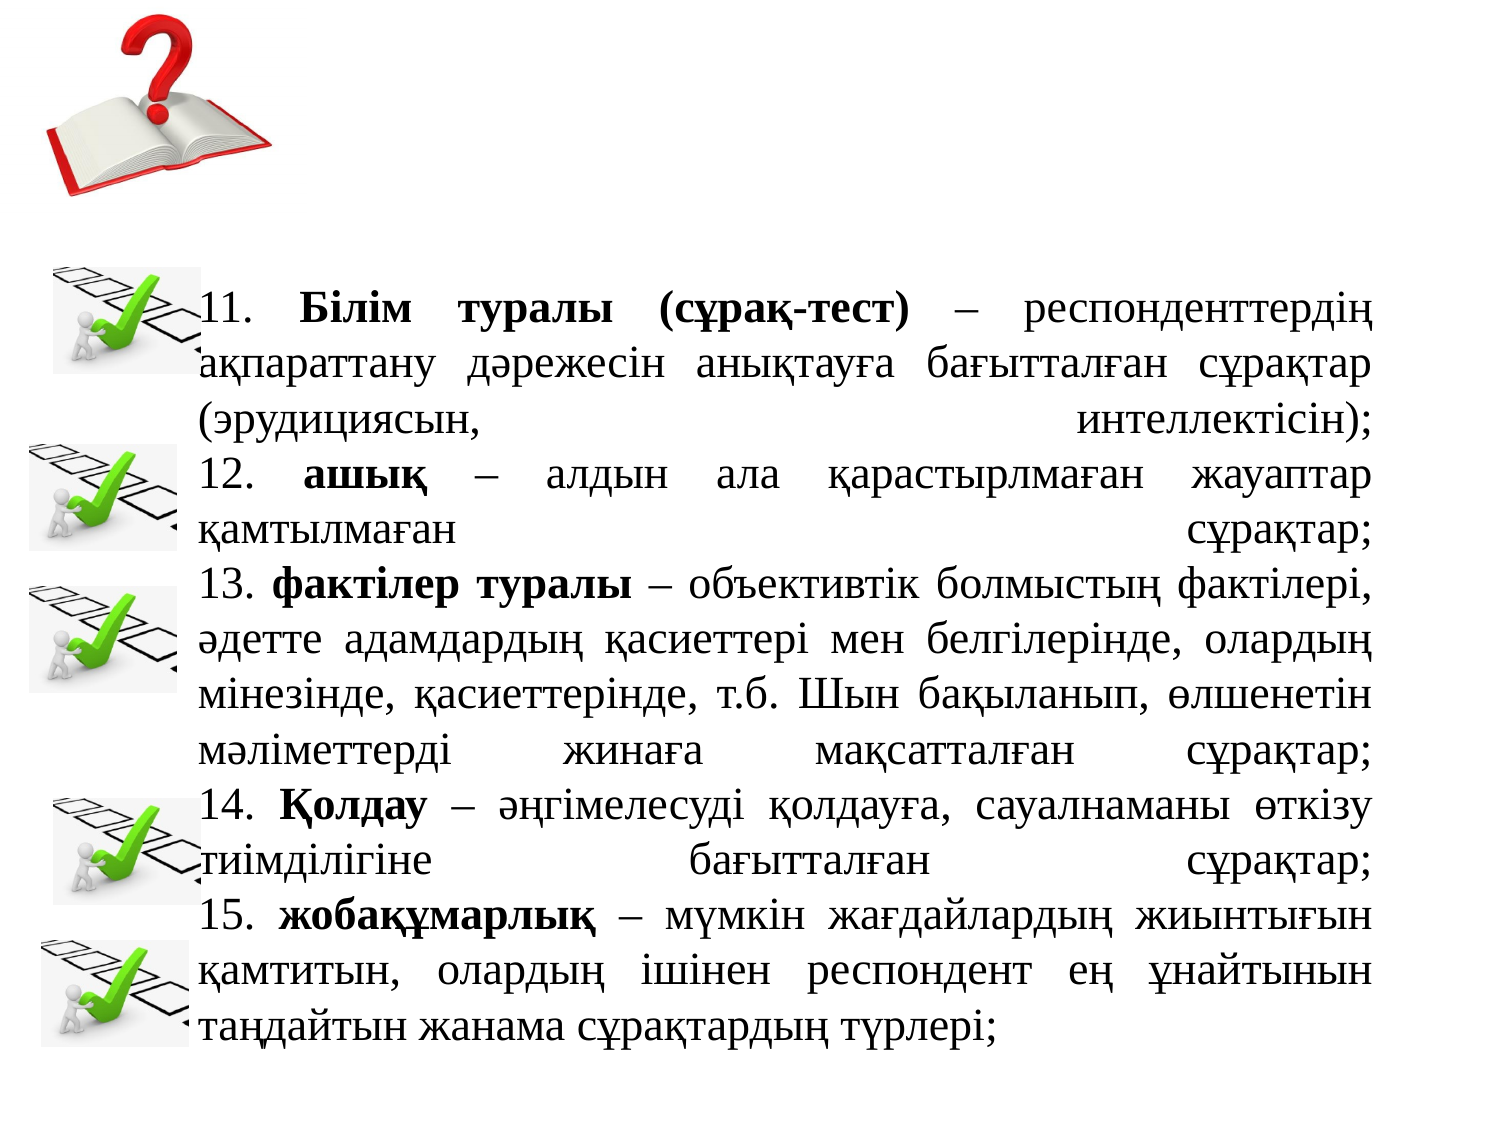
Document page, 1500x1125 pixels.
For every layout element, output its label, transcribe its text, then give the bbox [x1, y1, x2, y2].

picture [52, 798, 201, 906]
picture [29, 444, 178, 551]
picture [41, 940, 190, 1047]
picture [52, 266, 201, 374]
picture [0, 0, 308, 213]
title 11. Білім туралы (сұрақ-тест) – респонденттердің ақпараттану дәрежесін анықтауға бағытталған сұрақтар (эрудициясын, интеллектісін); 12. ашық – алдын ала қарастырлмаған жауаптар қамтылмаған сұрақтар; 13. фактілер туралы – объективтік болмыстың фактілері, әдетте адамдардың қасиеттері мен белгілерінде, олардың мінезінде, қасиеттерінде, т.б. Шын бақыланып, өлшенетін мәліметтерді жинаға мақсатталған сұрақтар; 14. Қолдау – әңгімелесуді қолдауға, сауалнаманы өткізу тиімділігіне бағытталған сұрақтар; 15. жобақұмарлық – мүмкін жағдайлардың жиынтығын қамтитын, олардың ішінен респондент ең ұнайтынын таңдайтын жанама сұрақтардың түрлері; [183, 101, 1388, 1059]
picture [29, 585, 178, 693]
